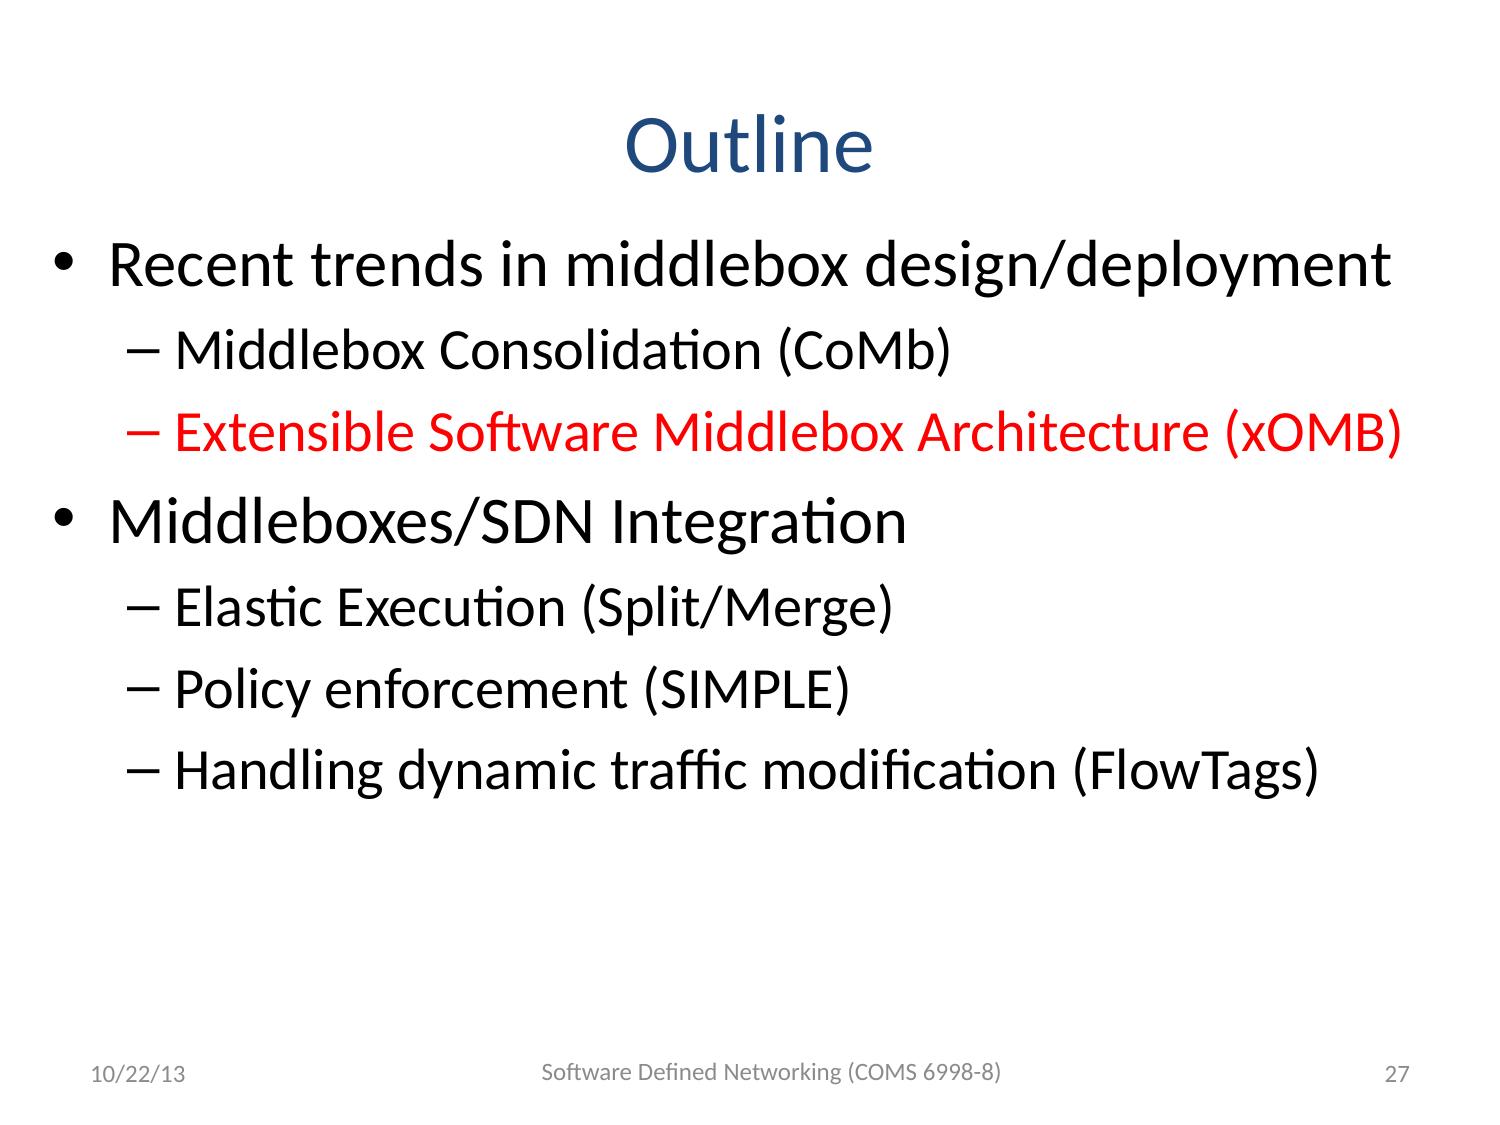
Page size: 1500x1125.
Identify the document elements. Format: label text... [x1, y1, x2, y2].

title Outline [75, 45, 1425, 212]
footer Software Defined Networking (COMS 6998-8) [512, 1037, 1038, 1103]
slide_number 27 [1074, 1042, 1425, 1103]
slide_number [75, 1042, 425, 1103]
list Recent trends in middlebox design/deployment Middlebox Consolidation (CoMb) Extensible Software Middlebox Architecture (xOMB) Middleboxes/SDN Integration Elastic Execution (Split/Merge) Policy enforcement (SIMPLE) Handling dynamic traffic modification (FlowTags) [37, 212, 1463, 1005]
